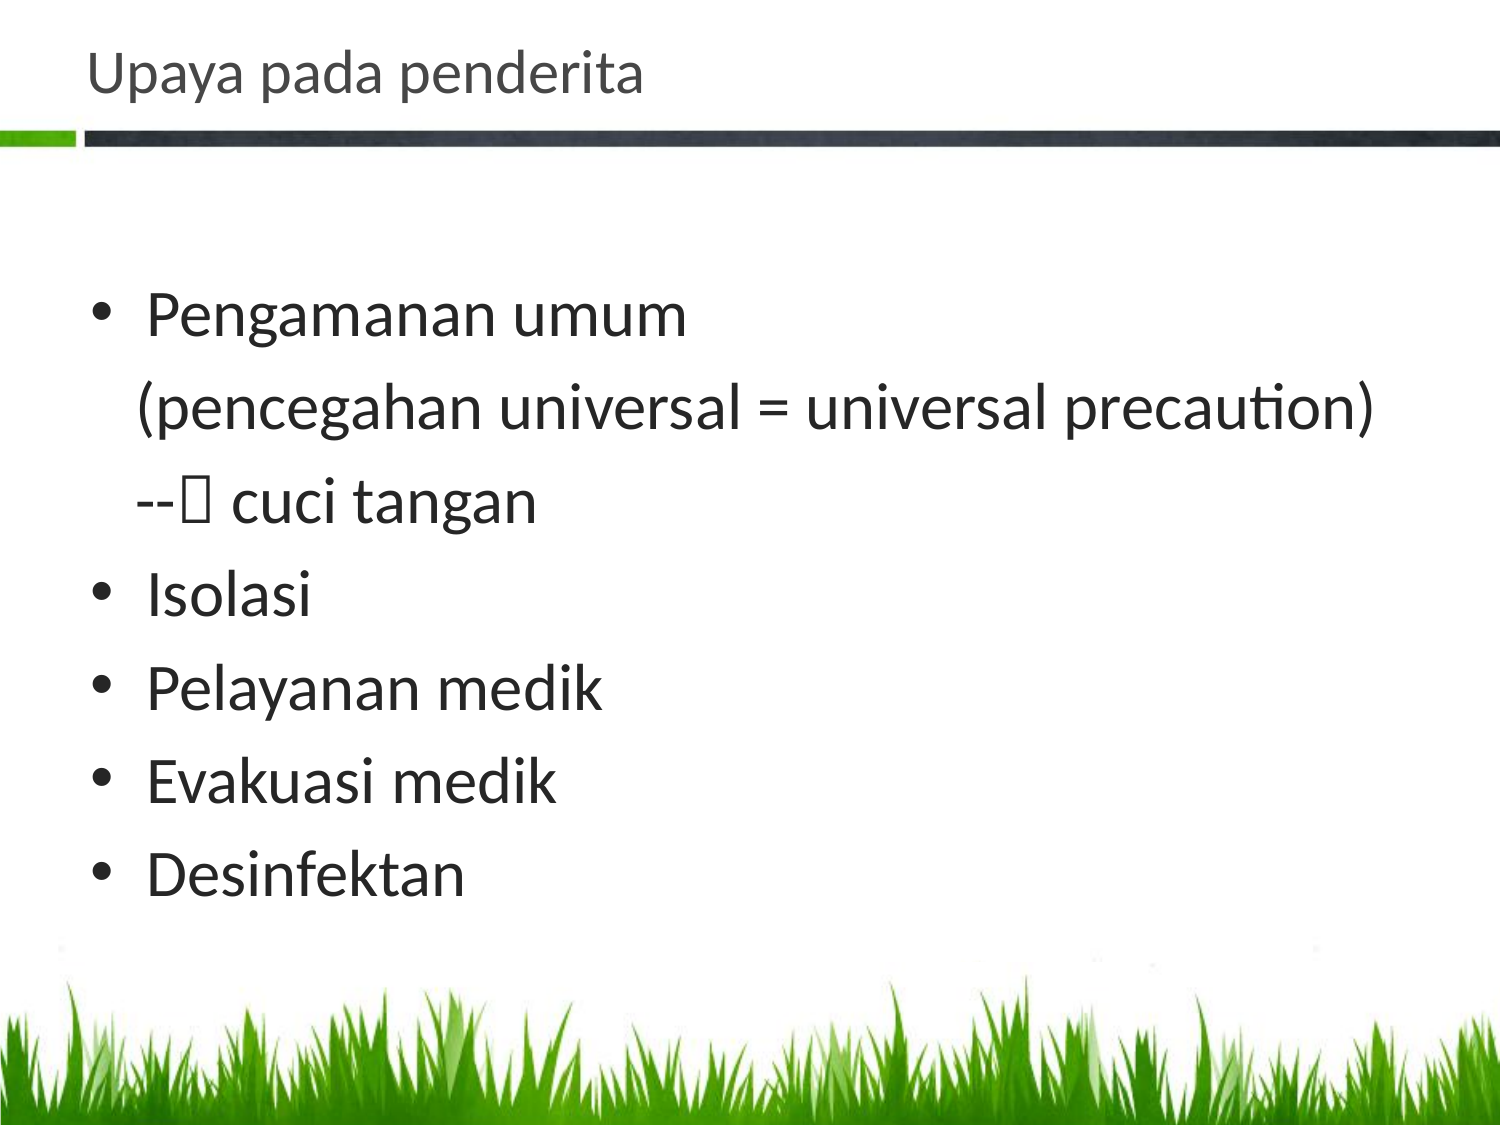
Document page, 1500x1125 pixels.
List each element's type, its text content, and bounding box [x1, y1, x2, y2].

picture [0, 0, 1500, 1125]
title Upaya pada penderita [71, 12, 1450, 125]
list Pengamanan umum (pencegahan universal = universal precaution) -- cuci tangan Isolasi Pelayanan medik Evakuasi medik Desinfektan [75, 262, 1425, 1005]
